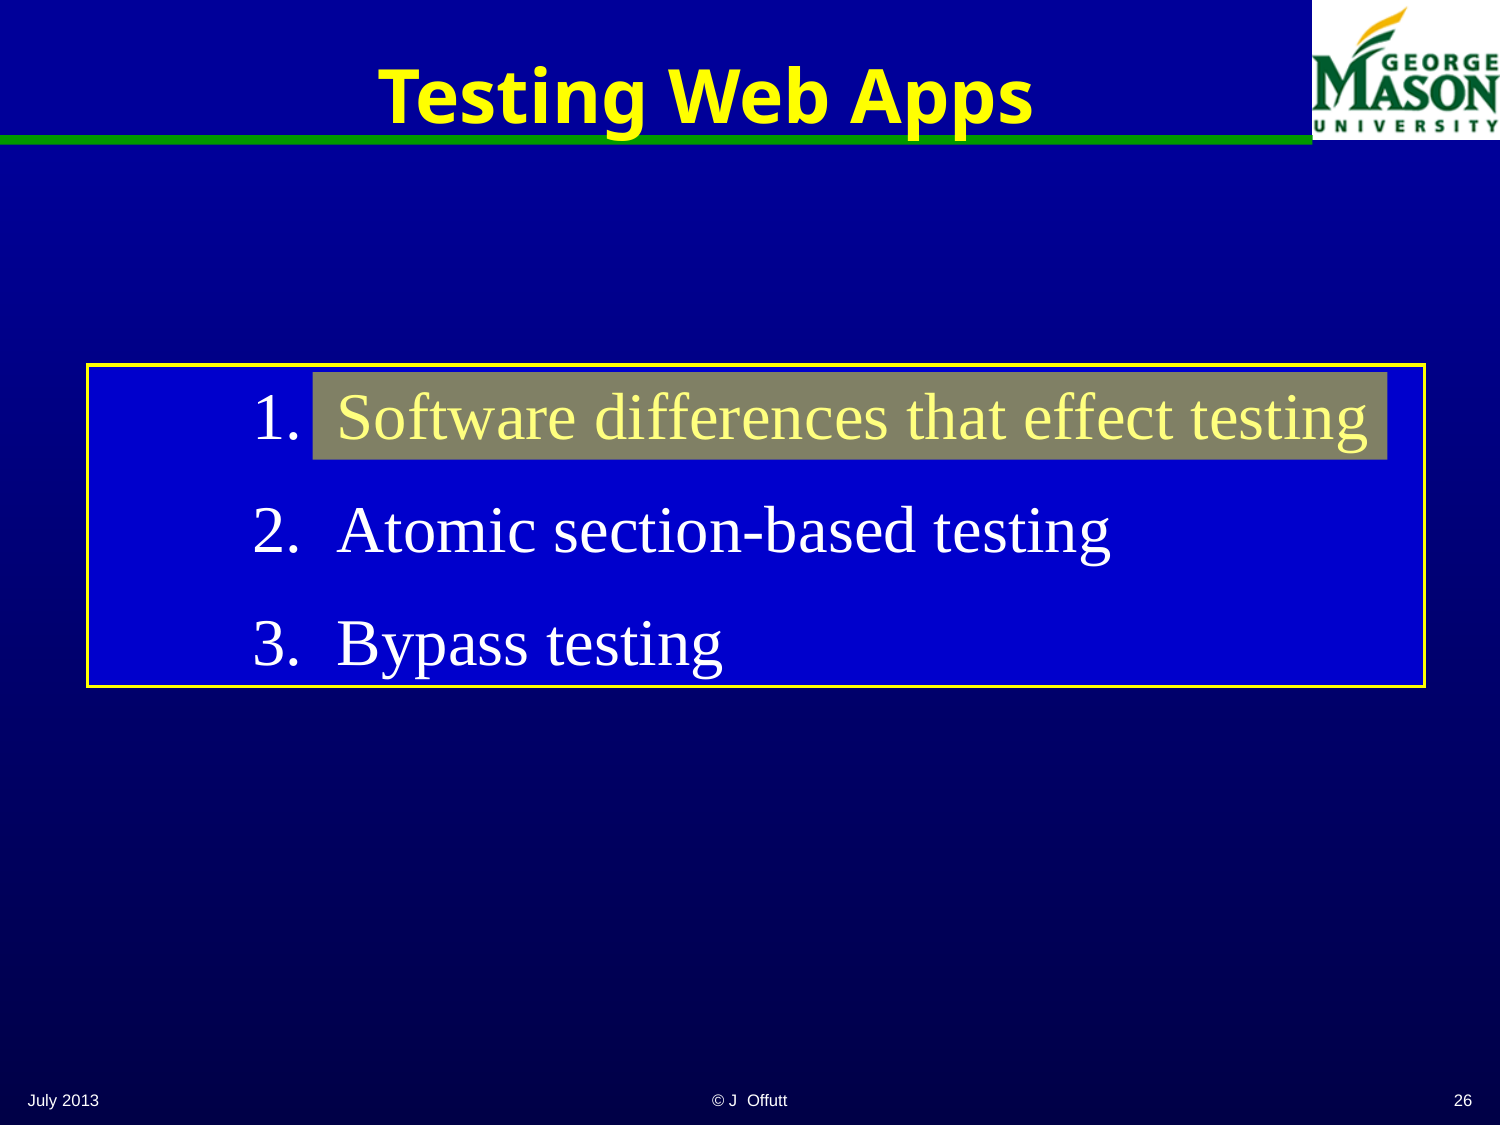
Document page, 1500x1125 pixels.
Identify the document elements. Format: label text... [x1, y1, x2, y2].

slide_number 26 [1174, 1074, 1488, 1125]
text_box Software differences that effect testing Atomic section-based testing Bypass testing [87, 365, 1425, 687]
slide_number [12, 1074, 326, 1125]
footer © J Offutt [512, 1074, 988, 1125]
picture [1312, 0, 1500, 140]
title Testing Web Apps [24, 12, 1388, 176]
text_box [312, 372, 1388, 460]
